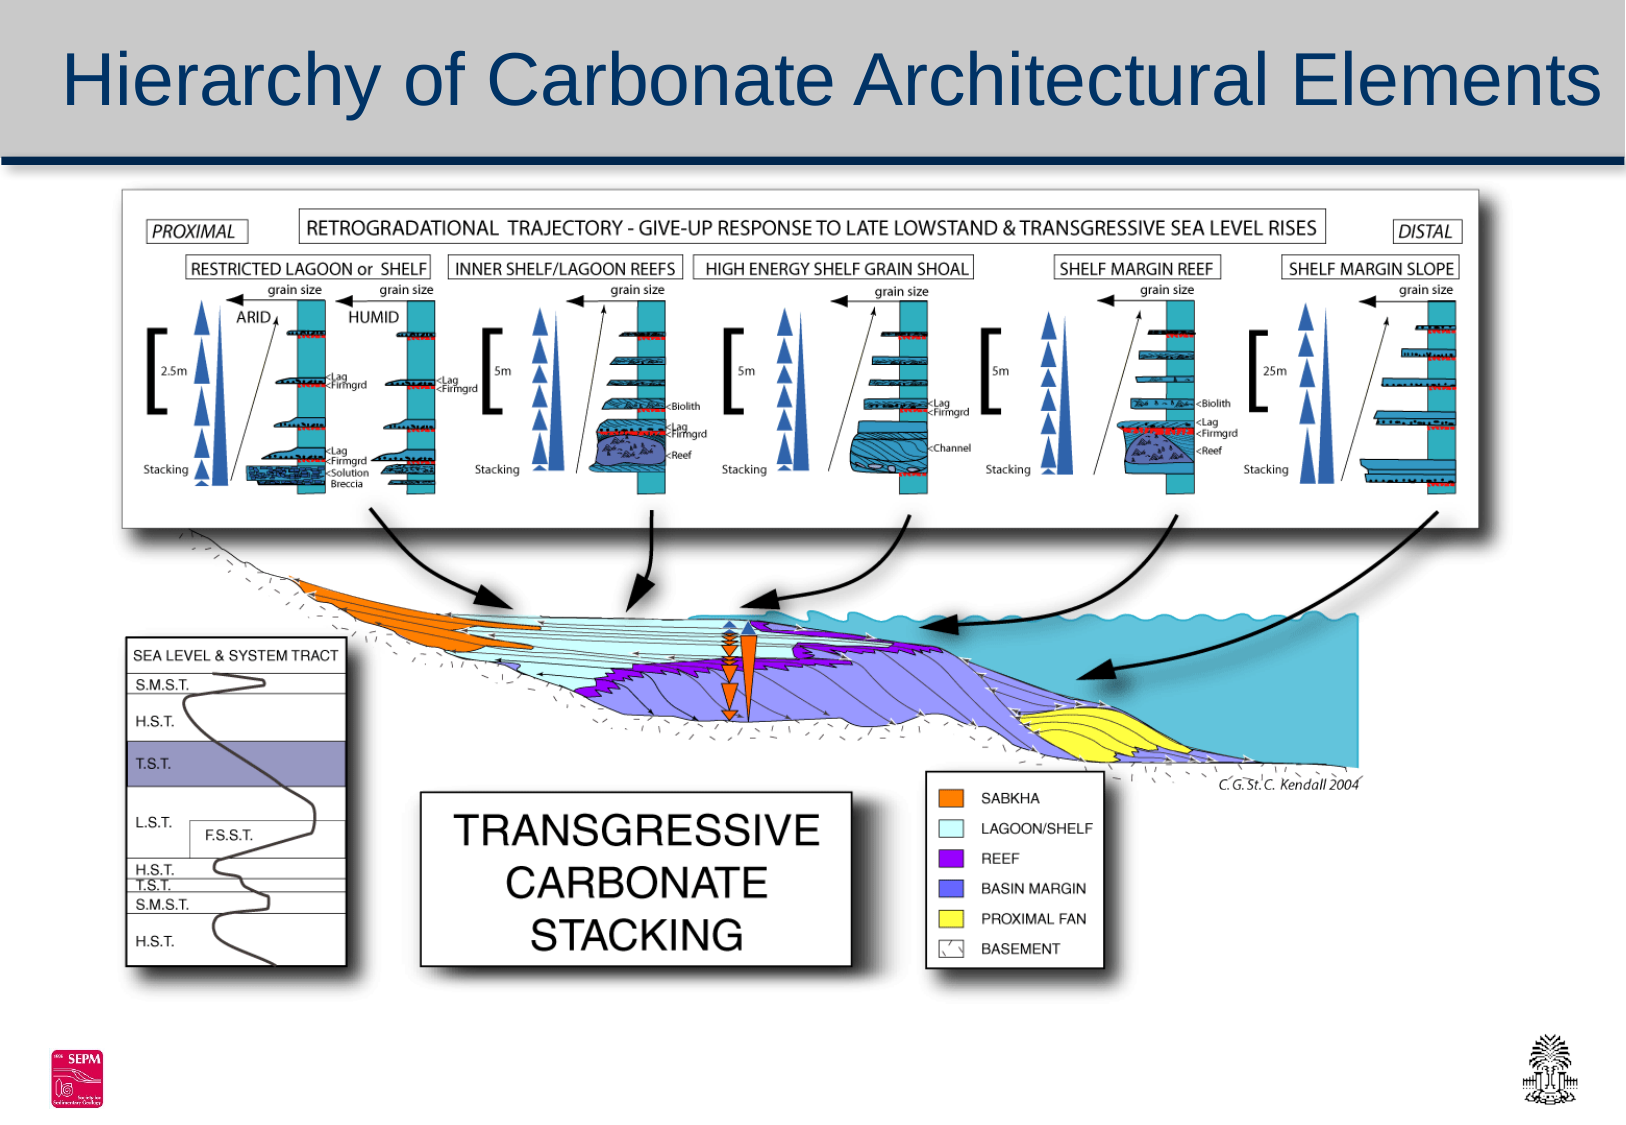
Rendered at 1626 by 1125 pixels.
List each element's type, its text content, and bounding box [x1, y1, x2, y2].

picture [49, 1048, 105, 1109]
title Hierarchy of Carbonate Architectural Elements [46, 12, 1625, 150]
picture [1509, 1028, 1592, 1113]
picture [105, 174, 1519, 1009]
